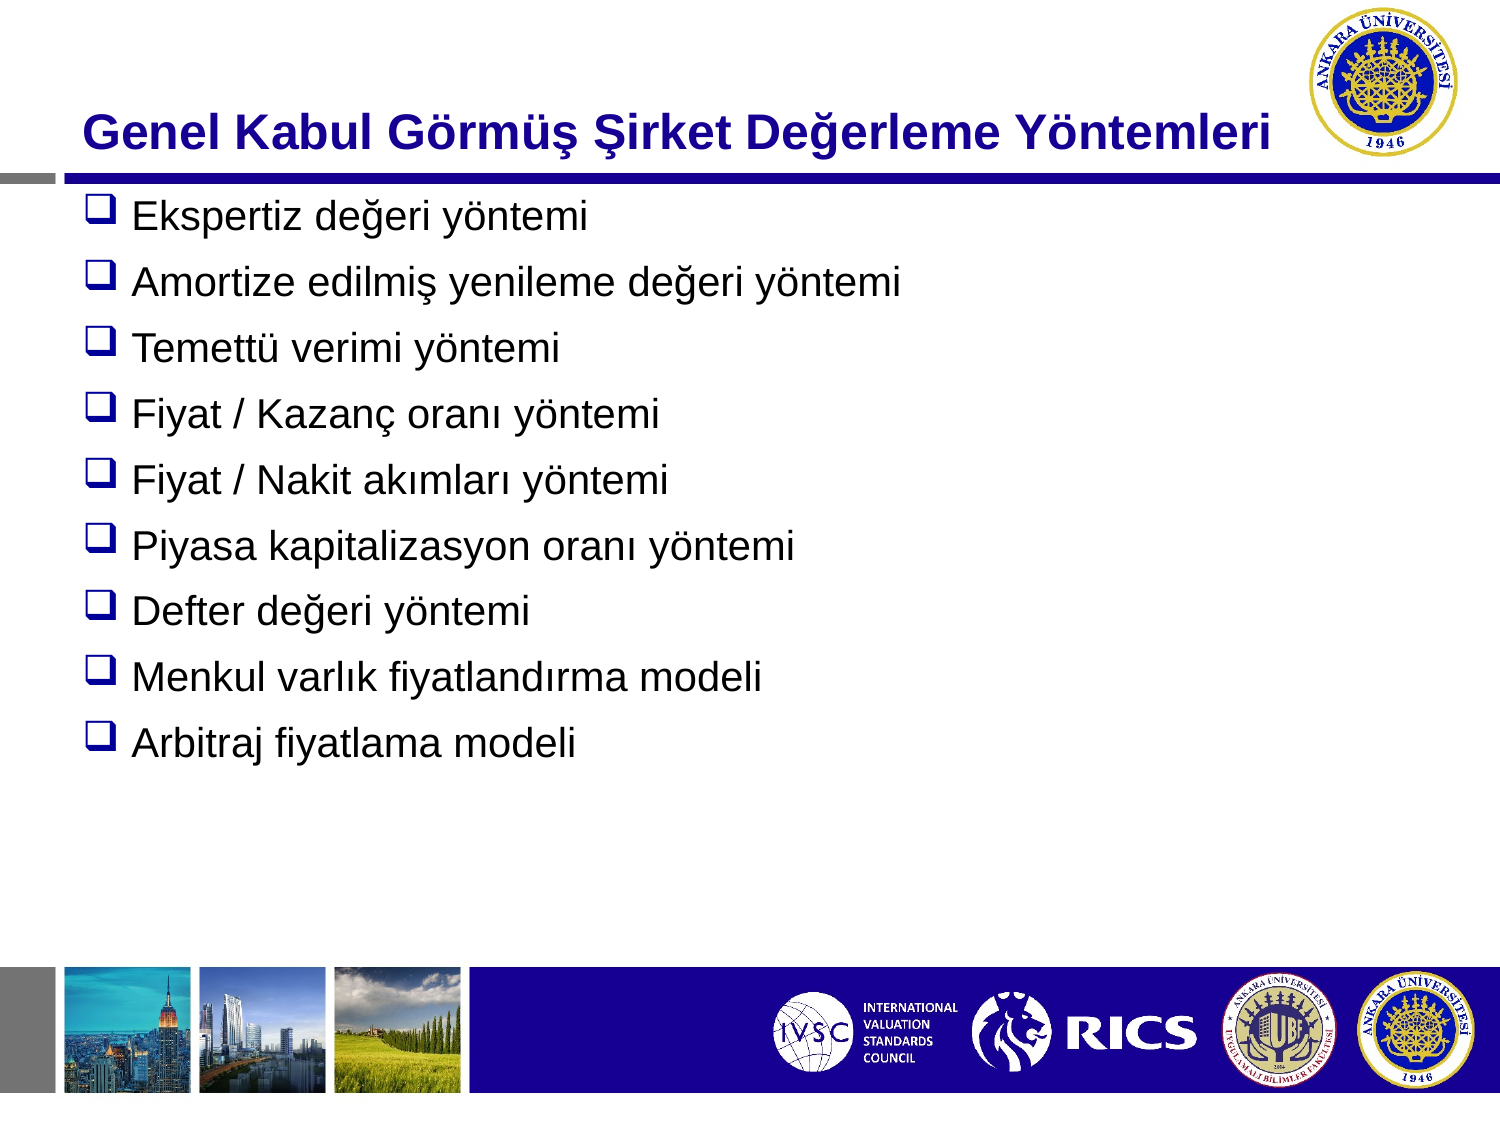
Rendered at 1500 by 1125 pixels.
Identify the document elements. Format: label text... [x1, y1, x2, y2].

picture [0, 0, 1500, 1125]
list Ekspertiz değeri yöntemi Amortize edilmiş yenileme değeri yöntemi Temettü verimi yöntemi Fiyat / Kazanç oranı yöntemi Fiyat / Nakit akımları yöntemi Piyasa kapitalizasyon oranı yöntemi Defter değeri yöntemi Menkul varlık fiyatlandırma modeli Arbitraj fiyatlama modeli [67, 187, 1320, 912]
title Genel Kabul Görmüş Şirket Değerleme Yöntemleri [67, 99, 1320, 171]
